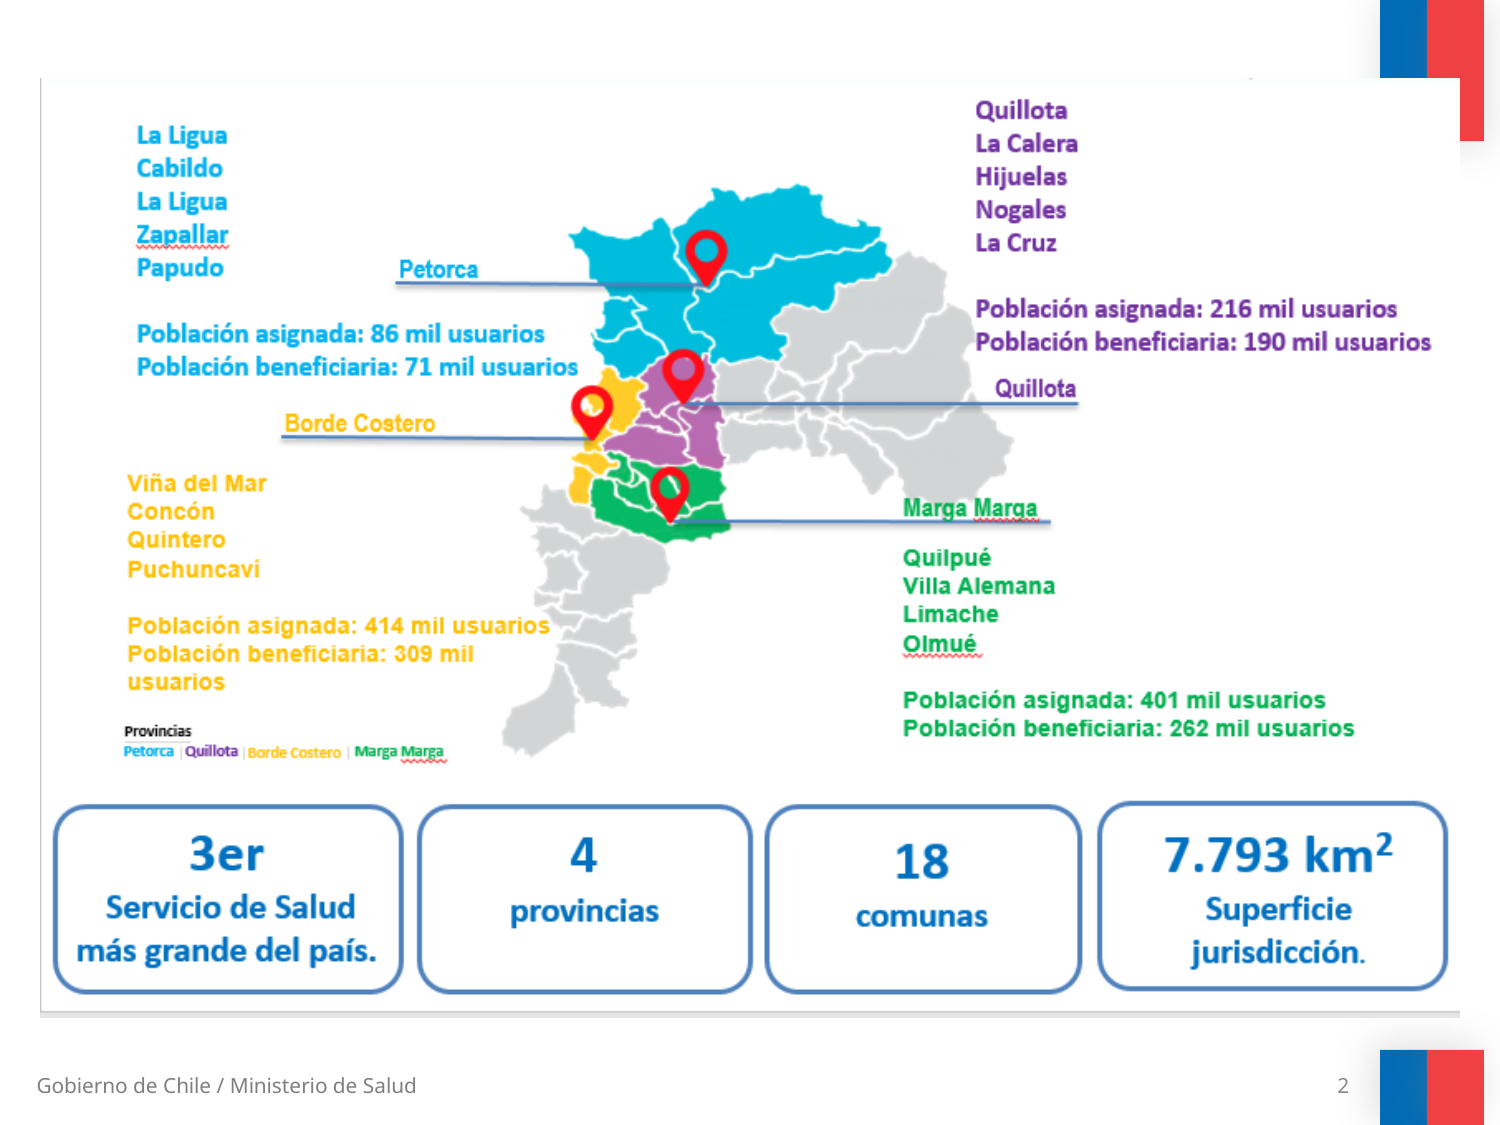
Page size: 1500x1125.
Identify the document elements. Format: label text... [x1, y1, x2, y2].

slide_number 2 [1014, 1070, 1365, 1103]
picture [39, 77, 1461, 1019]
